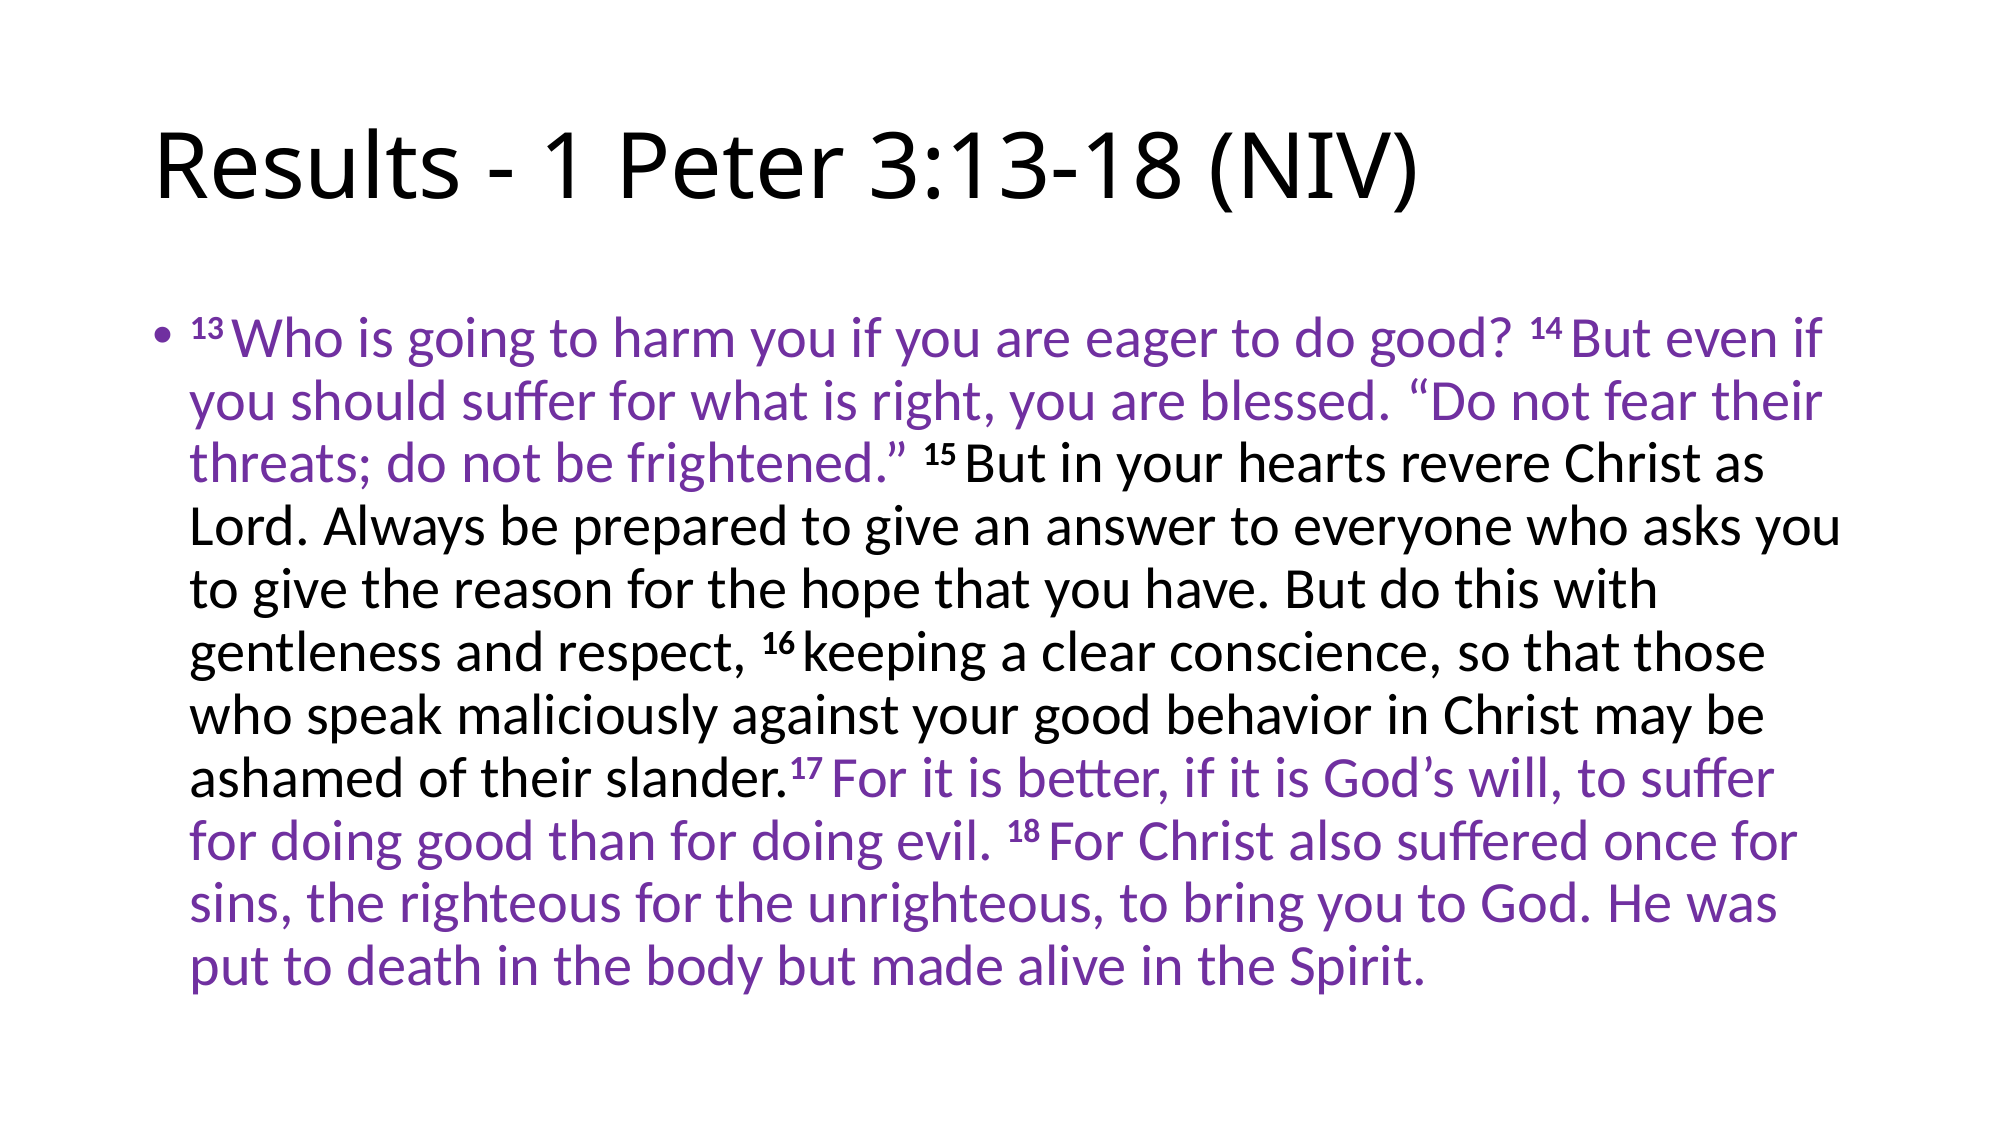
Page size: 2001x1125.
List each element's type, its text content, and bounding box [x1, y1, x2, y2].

list 13 Who is going to harm you if you are eager to do good? 14 But even if you should suffer for what is right, you are blessed. “Do not fear their threats; do not be frightened.” 15 But in your hearts revere Christ as Lord. Always be prepared to give an answer to everyone who asks you to give the reason for the hope that you have. But do this with gentleness and respect, 16 keeping a clear conscience, so that those who speak maliciously against your good behavior in Christ may be ashamed of their slander.17 For it is better, if it is God’s will, to suffer for doing good than for doing evil. 18 For Christ also suffered once for sins, the righteous for the unrighteous, to bring you to God. He was put to death in the body but made alive in the Spirit. [137, 299, 1863, 1014]
title Results - 1 Peter 3:13-18 (NIV) [137, 59, 1863, 278]
